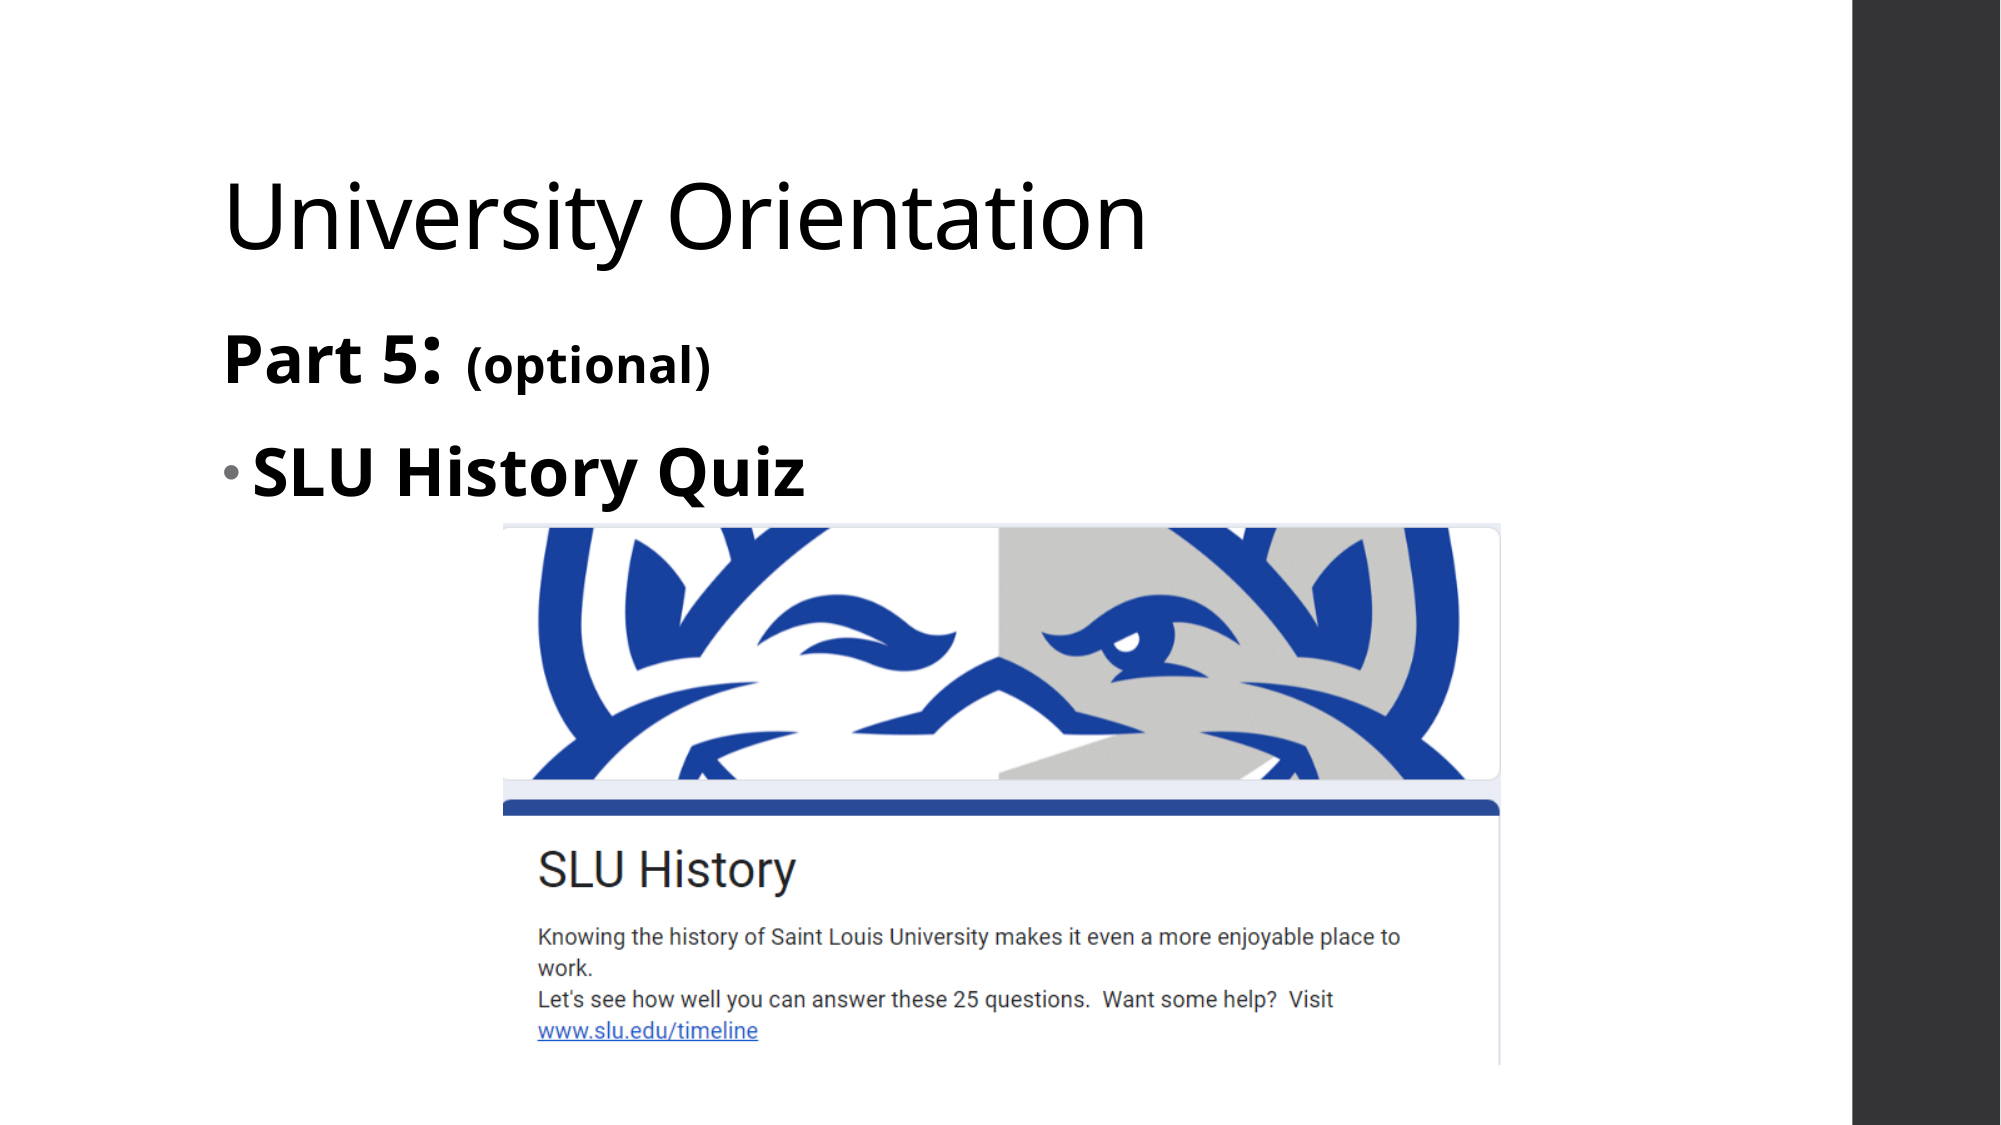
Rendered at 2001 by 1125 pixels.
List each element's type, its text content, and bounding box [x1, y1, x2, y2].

title University Orientation [206, 60, 1797, 278]
list Part 5: (optional) SLU History Quiz [206, 299, 1797, 1014]
picture [502, 523, 1501, 1066]
